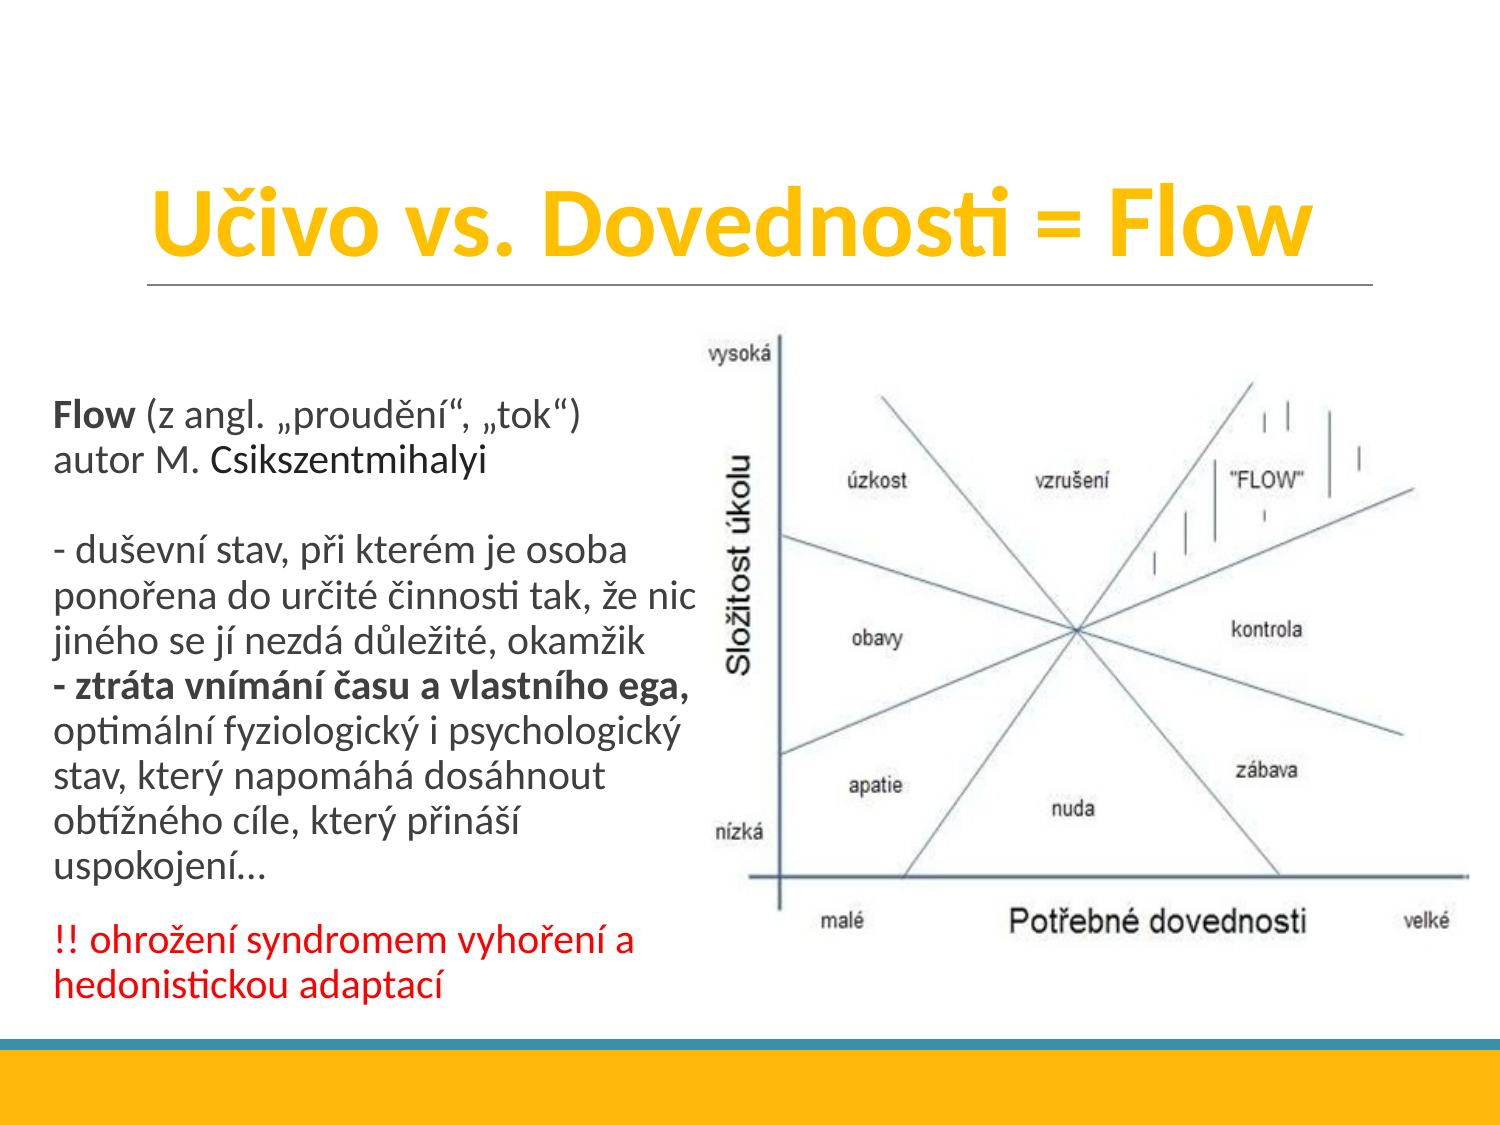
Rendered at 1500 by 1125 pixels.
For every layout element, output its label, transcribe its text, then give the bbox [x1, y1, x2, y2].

picture [701, 305, 1488, 991]
list Flow (z angl. „proudění“, „tok“) autor M. Csikszentmihalyi - duševní stav, při kterém je osoba ponořena do určité činnosti tak, že nic jiného se jí nezdá důležité, okamžik - ztráta vnímání času a vlastního ega, optimální fyziologický i psychologický stav, který napomáhá dosáhnout obtížného cíle, který přináší uspokojení… !! ohrožení syndromem vyhoření a hedonistickou adaptací [53, 385, 714, 1046]
title Učivo vs. Dovednosti = Flow [135, 47, 1373, 285]
